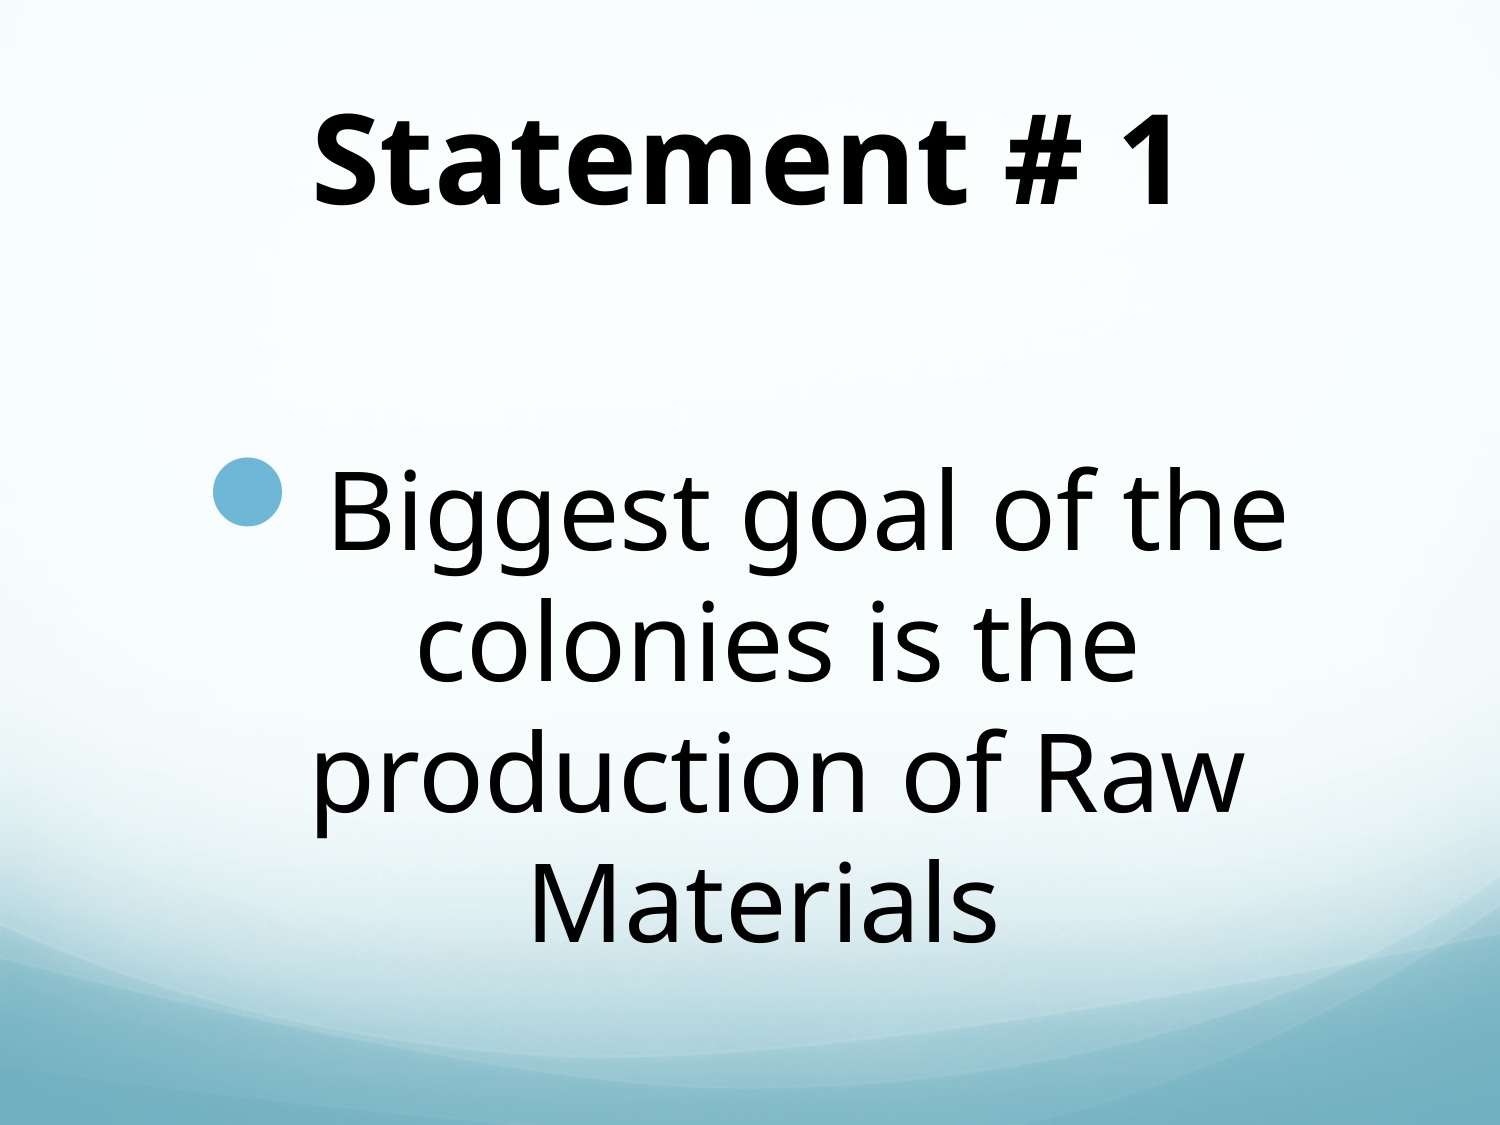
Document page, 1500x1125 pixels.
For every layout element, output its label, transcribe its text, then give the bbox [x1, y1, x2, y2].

list Biggest goal of the colonies is the production of Raw Materials [90, 262, 1410, 975]
title Statement # 1 [90, 17, 1410, 237]
